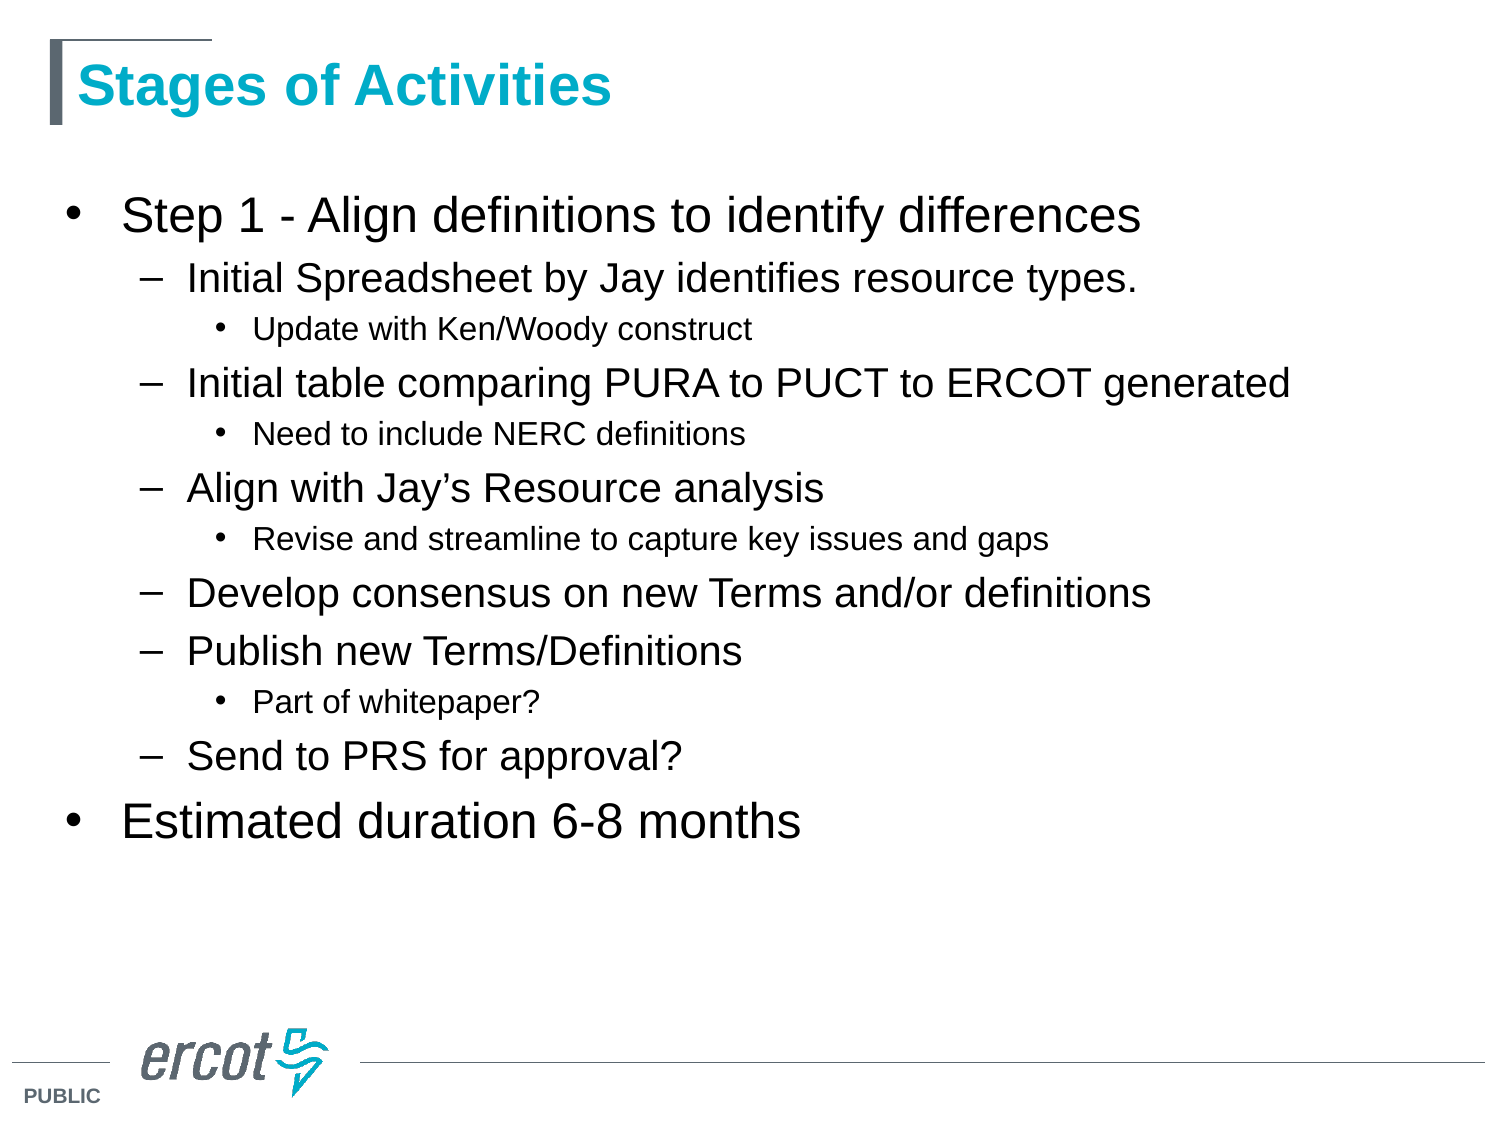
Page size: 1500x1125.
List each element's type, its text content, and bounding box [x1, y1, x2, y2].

list Step 1 - Align definitions to identify differences Initial Spreadsheet by Jay identifies resource types. Update with Ken/Woody construct Initial table comparing PURA to PUCT to ERCOT generated Need to include NERC definitions Align with Jay’s Resource analysis Revise and streamline to capture key issues and gaps Develop consensus on new Terms and/or definitions Publish new Terms/Definitions Part of whitepaper? Send to PRS for approval? Estimated duration 6-8 months [50, 174, 1450, 884]
picture [137, 1024, 332, 1100]
title Stages of Activities [62, 39, 1450, 174]
